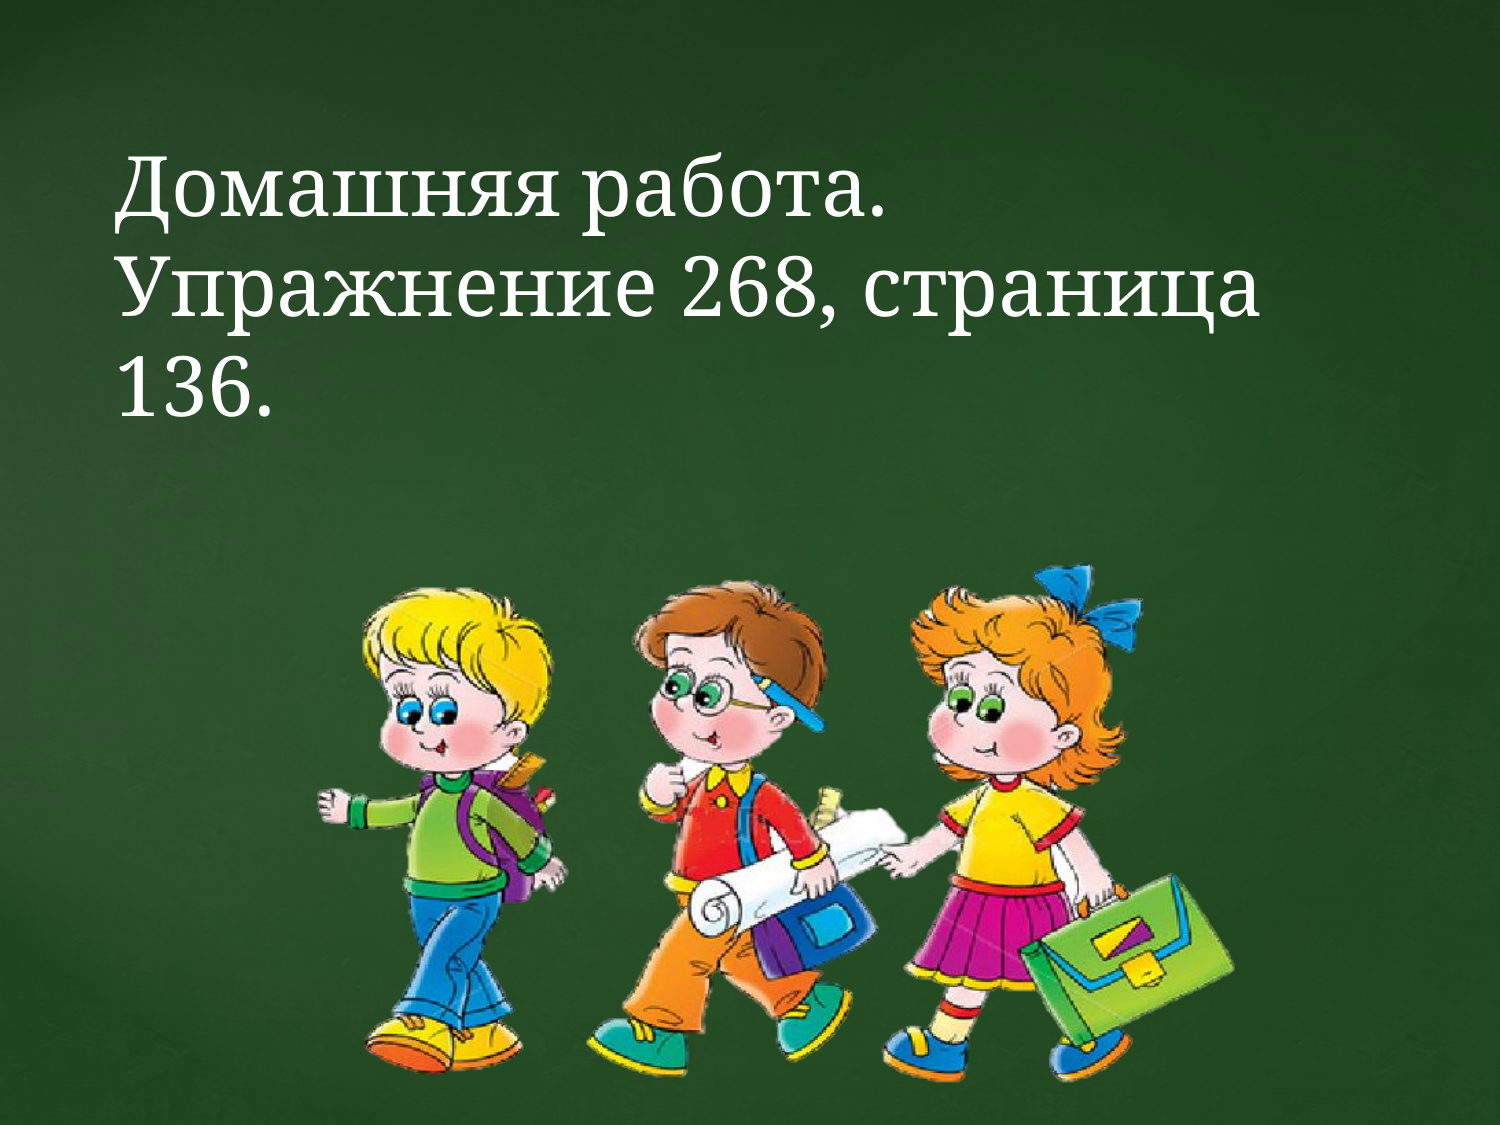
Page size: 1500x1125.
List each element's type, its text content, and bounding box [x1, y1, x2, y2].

text_box Домашняя работа. Упражнение 268, страница 136. [100, 125, 1447, 441]
picture [306, 556, 1241, 1125]
